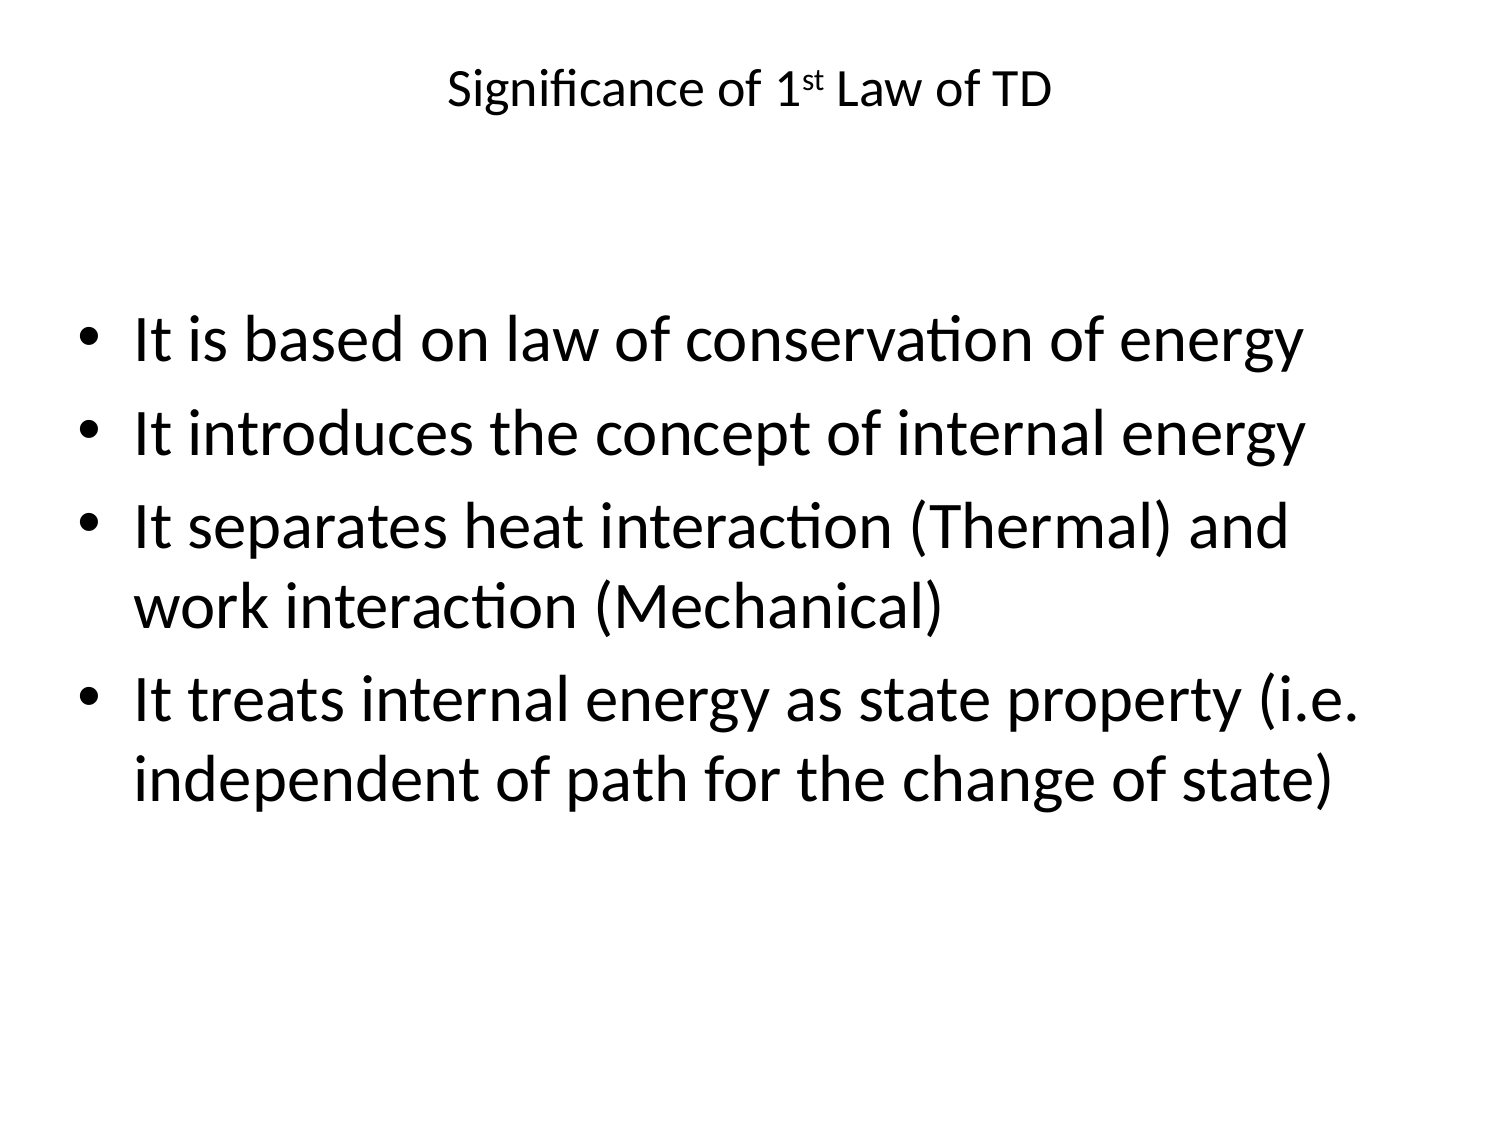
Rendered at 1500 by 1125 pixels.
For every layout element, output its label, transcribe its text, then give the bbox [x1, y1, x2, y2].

title Significance of 1st Law of TD [75, 45, 1425, 125]
list It is based on law of conservation of energy It introduces the concept of internal energy It separates heat interaction (Thermal) and work interaction (Mechanical) It treats internal energy as state property (i.e. independent of path for the change of state) [62, 287, 1413, 1030]
